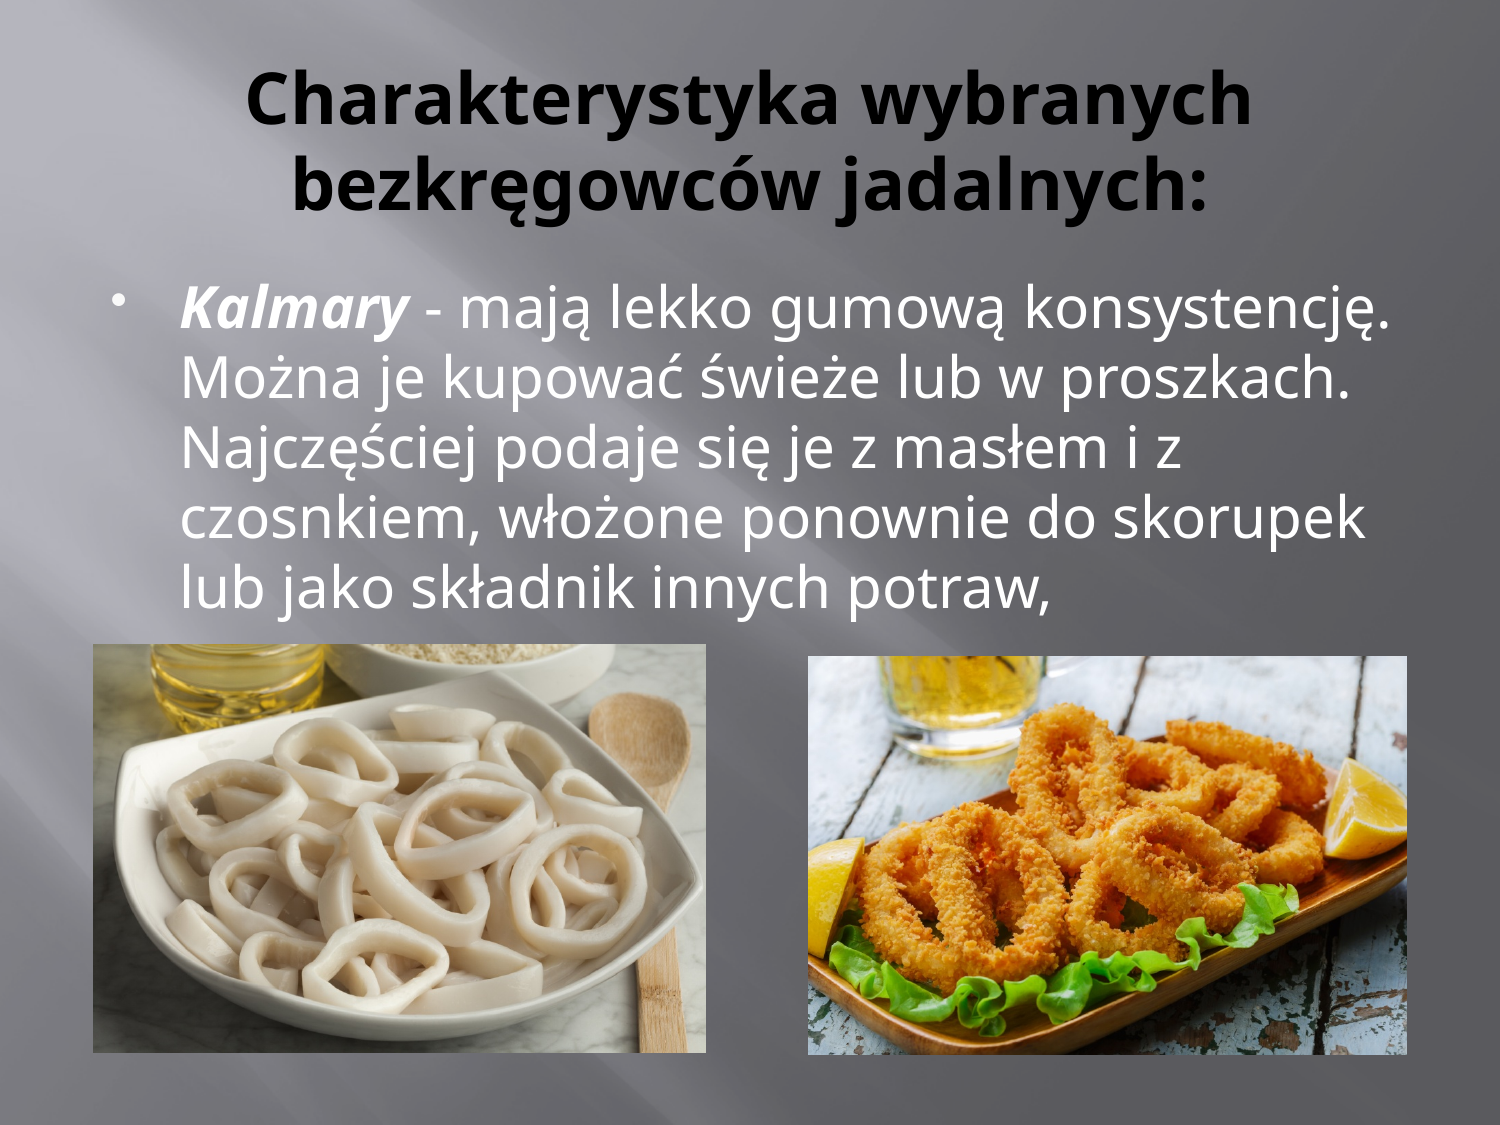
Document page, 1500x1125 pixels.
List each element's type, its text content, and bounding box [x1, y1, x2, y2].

picture [93, 644, 706, 1053]
picture [808, 656, 1407, 1055]
list Kalmary - mają lekko gumową konsystencję. Można je kupować świeże lub w proszkach. Najczęściej podaje się je z masłem i z czosnkiem, włożone ponownie do skorupek lub jako składnik innych potraw, [75, 262, 1425, 1035]
title Charakterystyka wybranych bezkręgowców jadalnych: [75, 45, 1425, 233]
